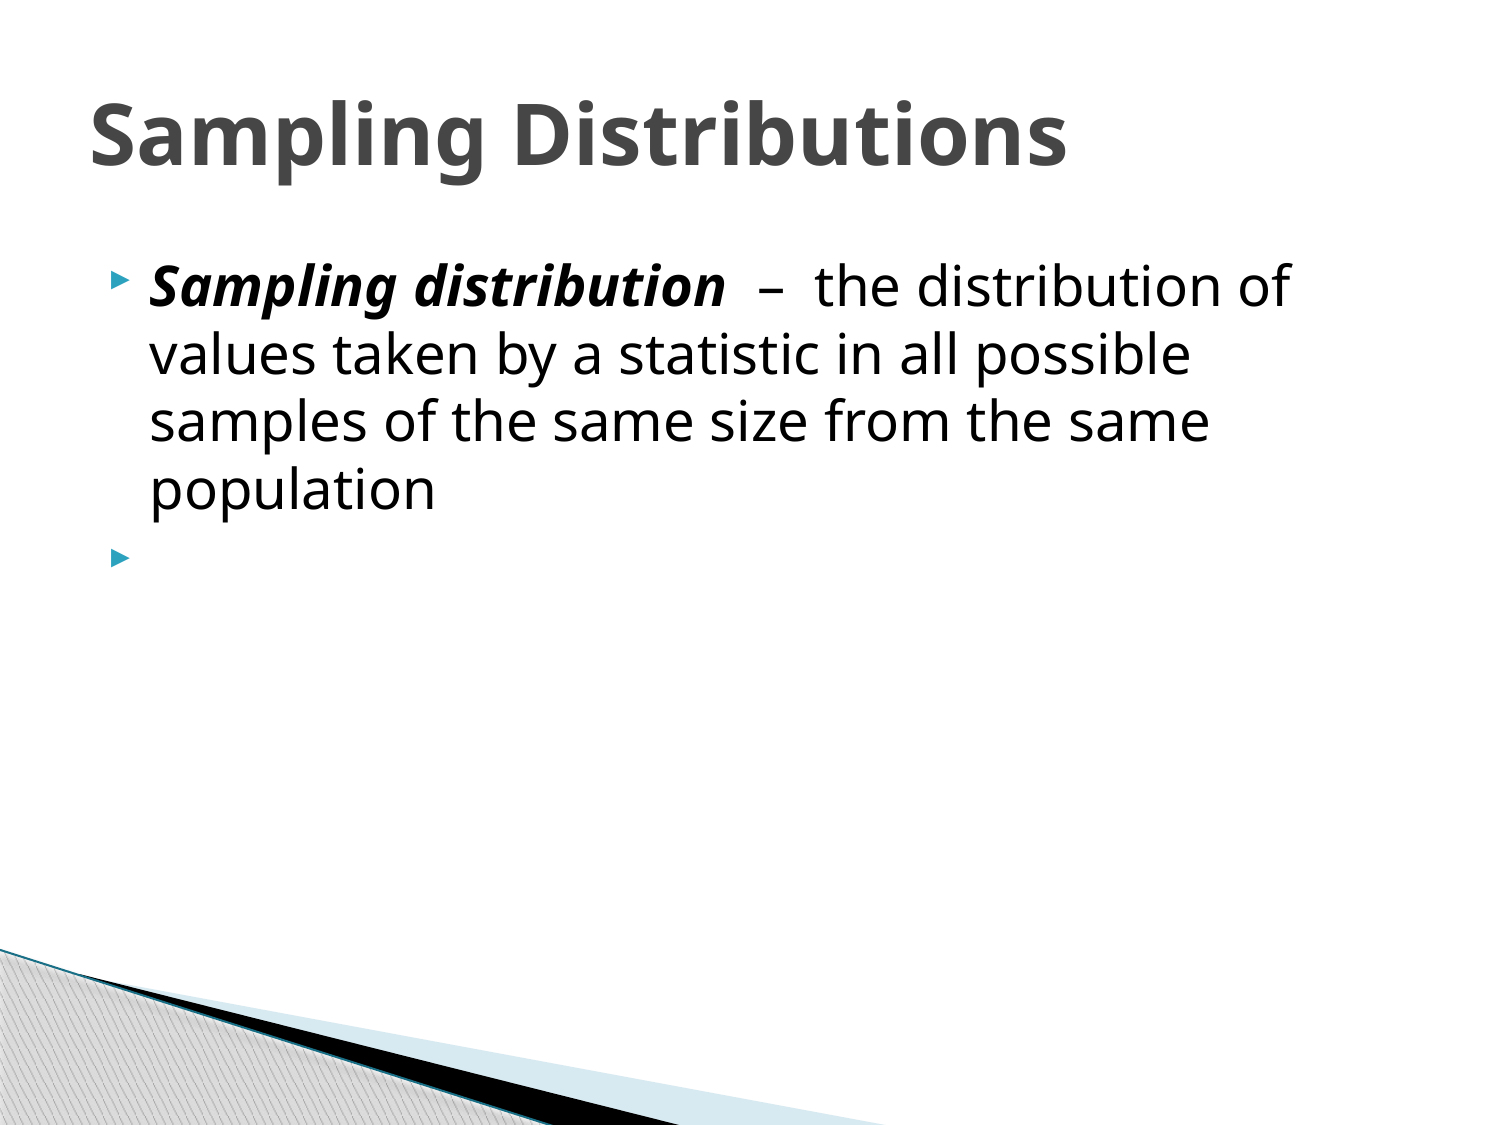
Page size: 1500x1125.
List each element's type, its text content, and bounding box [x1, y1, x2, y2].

title Sampling Distributions [75, 37, 1425, 225]
list Sampling distribution – the distribution of values taken by a statistic in all possible samples of the same size from the same population [74, 242, 1426, 986]
